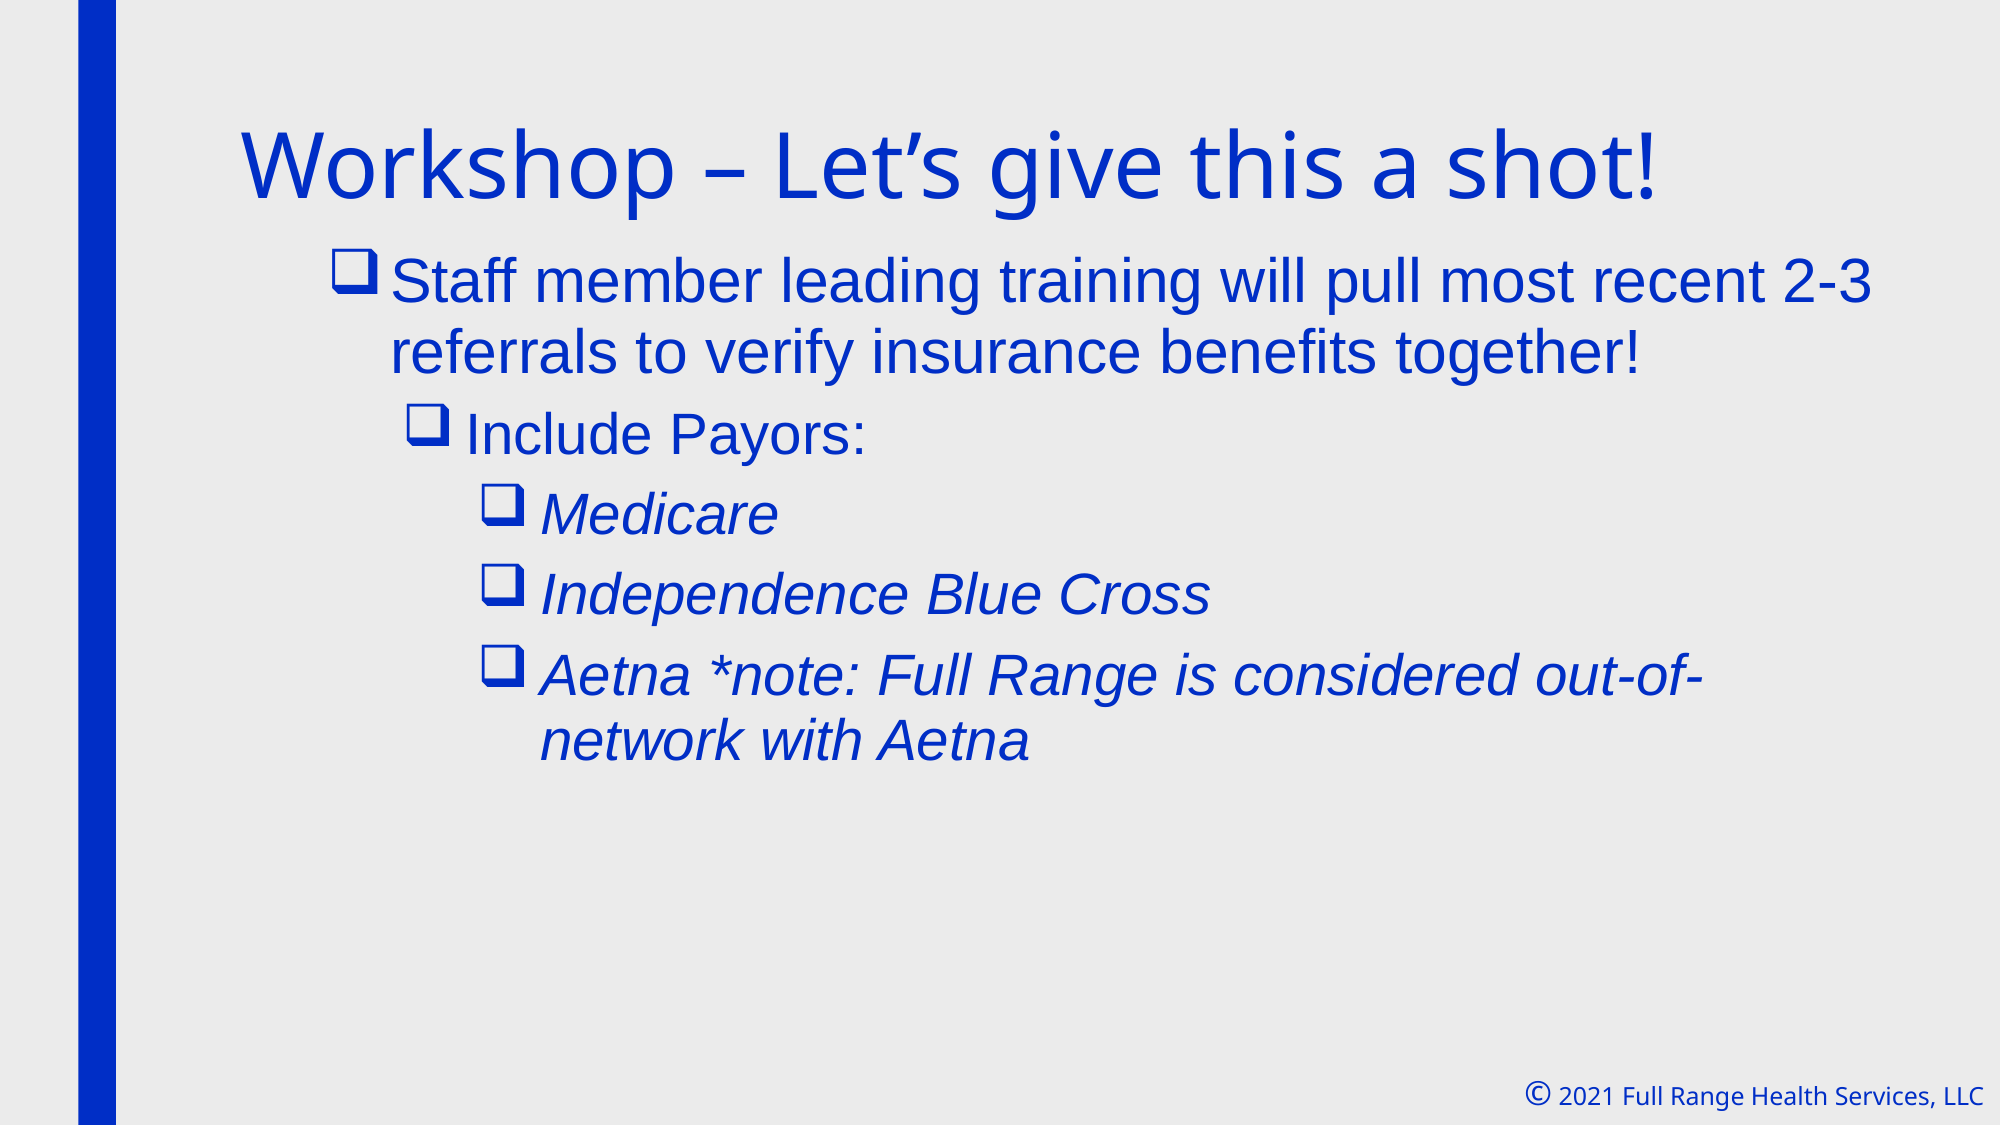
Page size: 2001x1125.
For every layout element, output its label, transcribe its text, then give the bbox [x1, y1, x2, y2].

title Workshop – Let’s give this a shot! [225, 112, 1800, 238]
list Staff member leading training will pull most recent 2-3 referrals to verify insurance benefits together! Include Payors: Medicare Independence Blue Cross Aetna *note: Full Range is considered out-of-network with Aetna [225, 238, 1901, 1125]
footer © 2021 Full Range Health Services, LLC [847, 1058, 2000, 1125]
